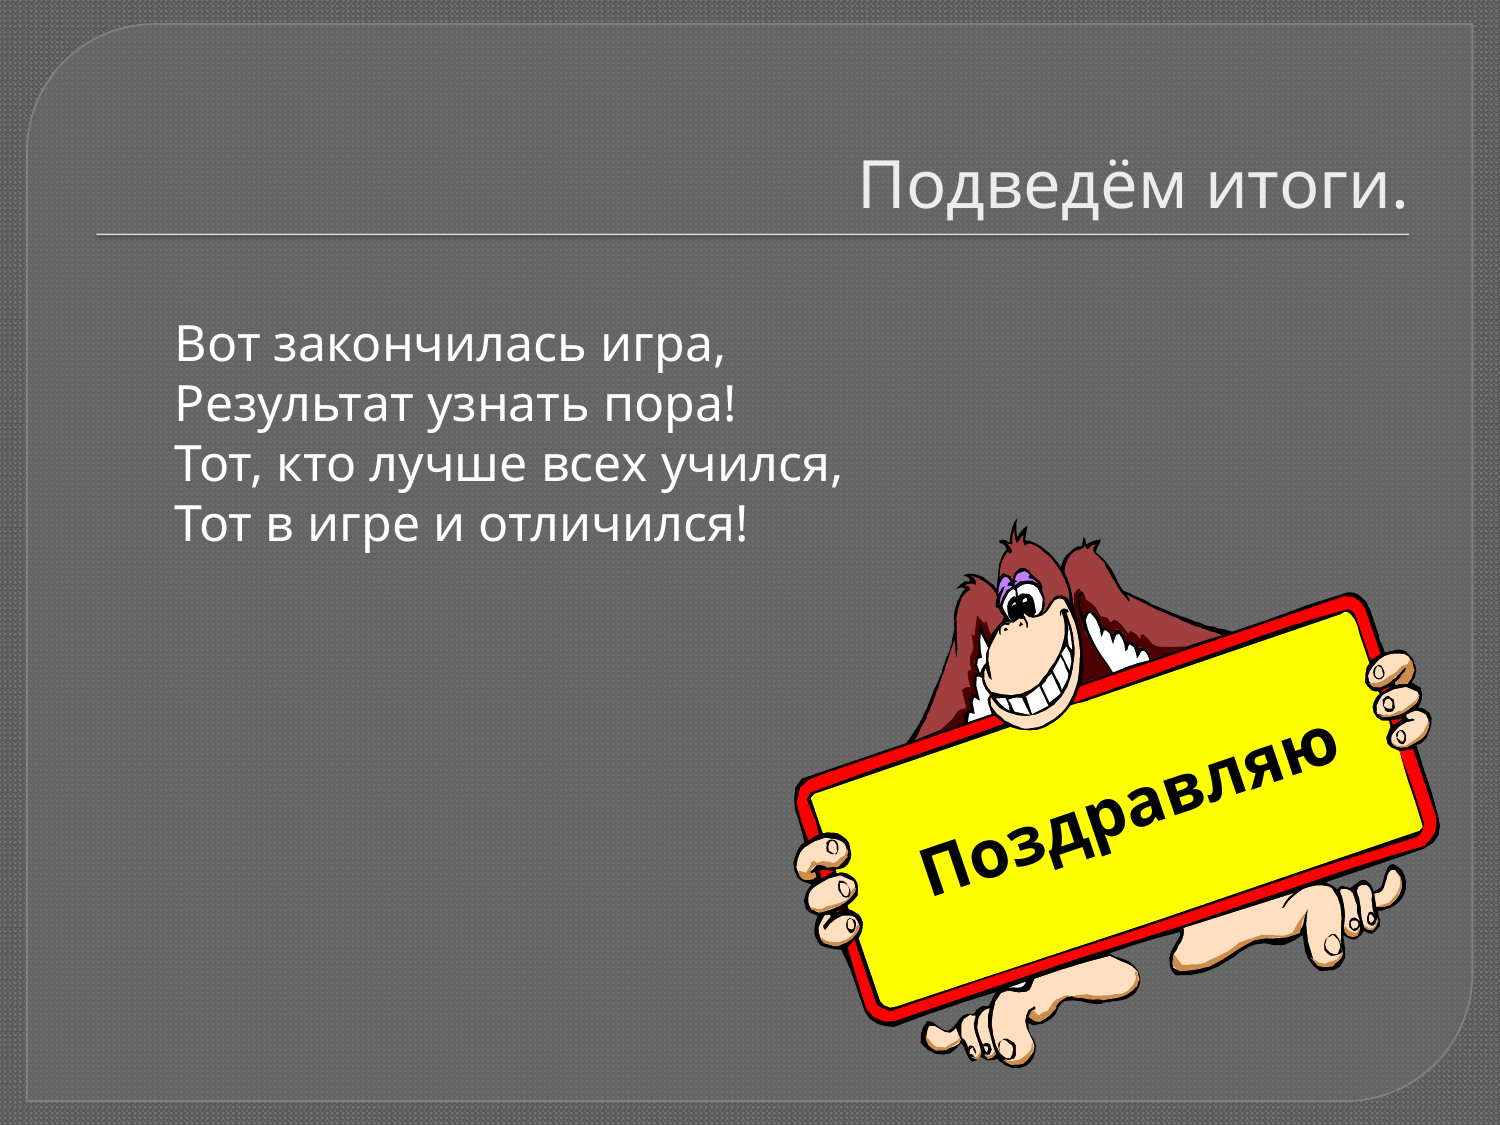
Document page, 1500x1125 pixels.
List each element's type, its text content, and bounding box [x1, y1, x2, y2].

list Вот закончилась игра, Результат узнать пора! Тот, кто лучше всех учился, Тот в игре и отличился! [100, 243, 987, 615]
picture [776, 502, 1433, 1034]
title Подведём итоги. [75, 41, 1425, 230]
